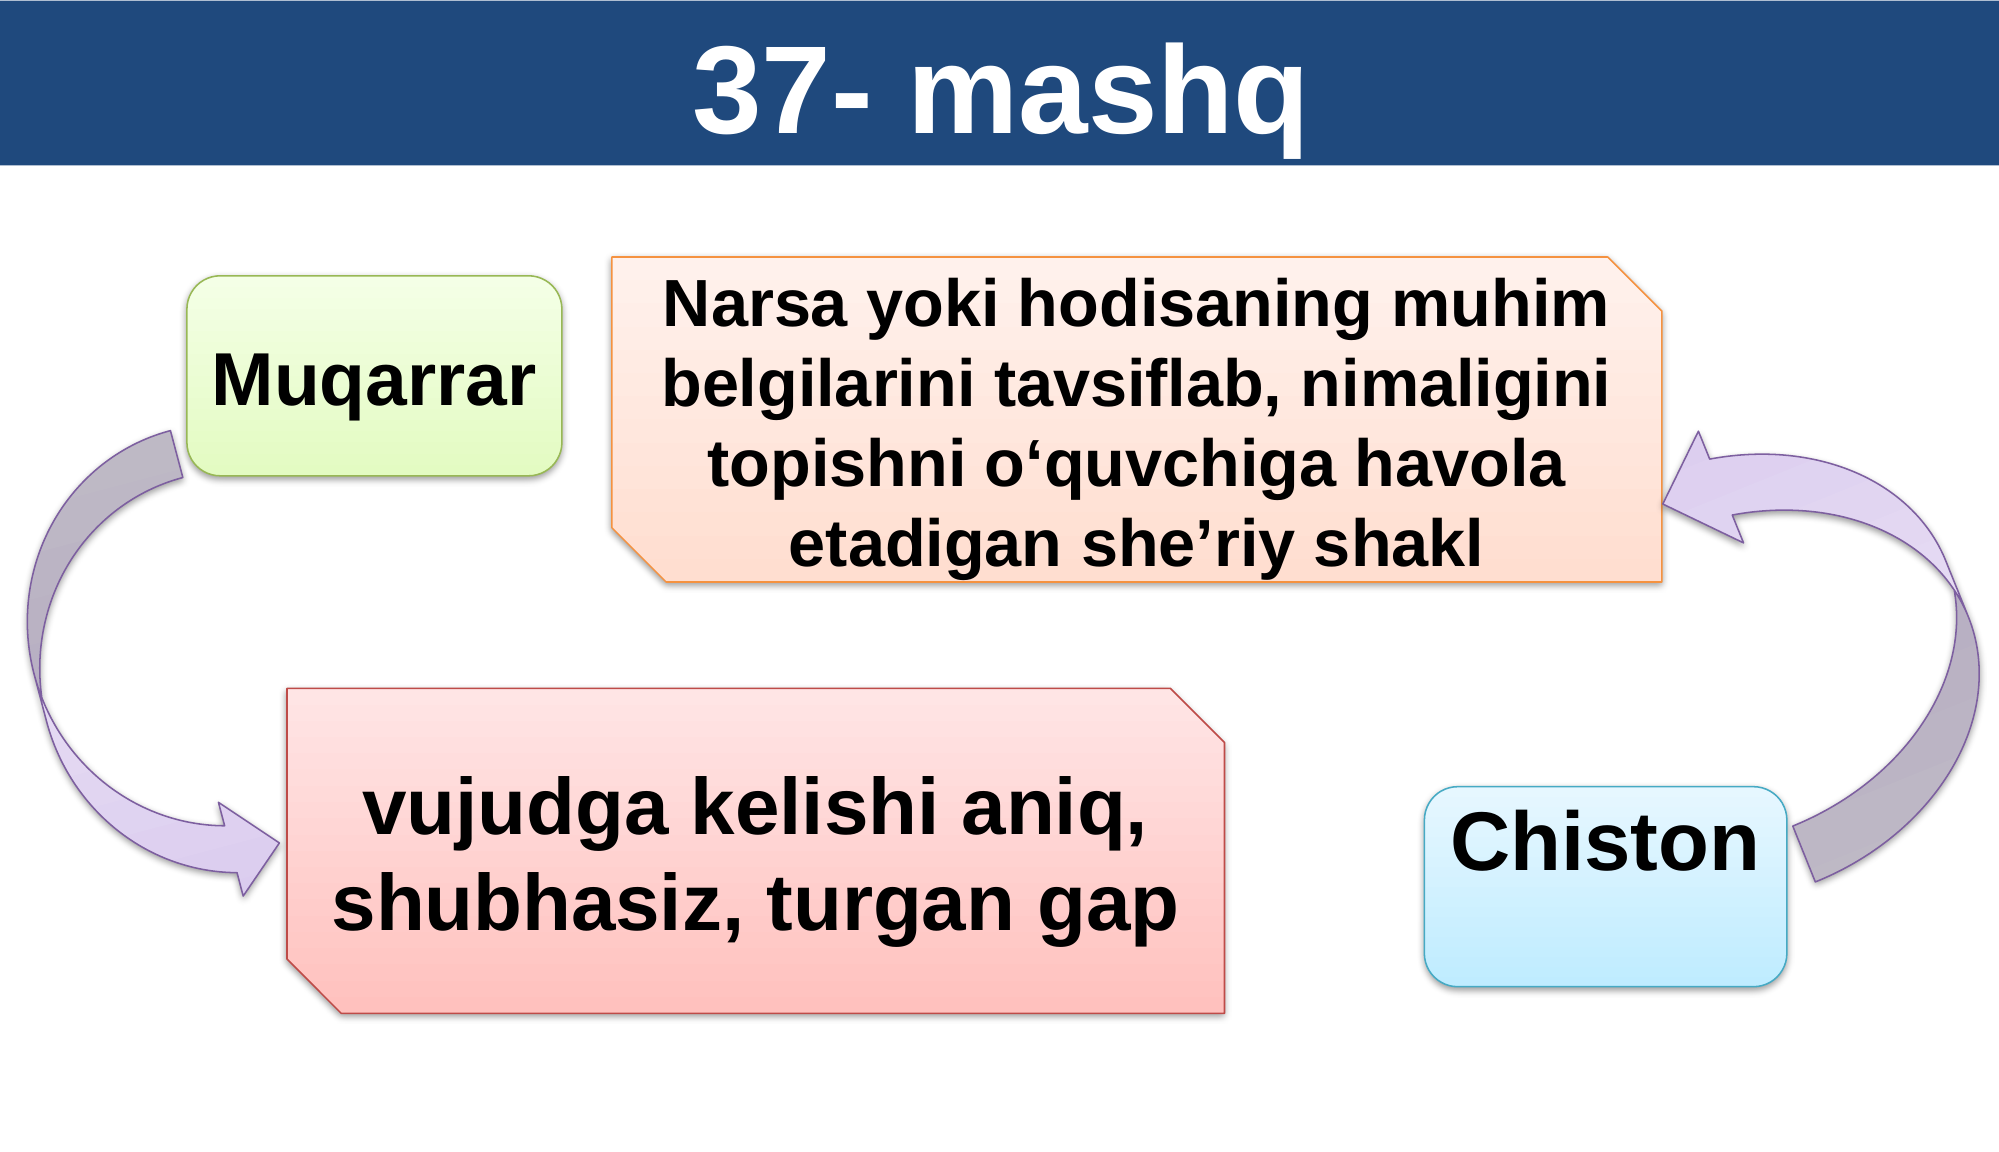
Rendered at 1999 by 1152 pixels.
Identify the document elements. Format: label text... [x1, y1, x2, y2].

text_box [26, 429, 281, 897]
text_box 37- mashq [0, 0, 1999, 166]
text_box vujudga kelishi aniq, shubhasiz, turgan gap [286, 687, 1226, 1015]
text_box Chiston [1423, 785, 1788, 988]
text_box [1662, 430, 1980, 883]
text_box Narsa yoki hodisaning muhim belgilarini tavsiflab, nimaligini topishni o‘quvchiga havola etadigan she’riy shakl [611, 256, 1663, 583]
text_box Muqarrar [186, 275, 563, 477]
